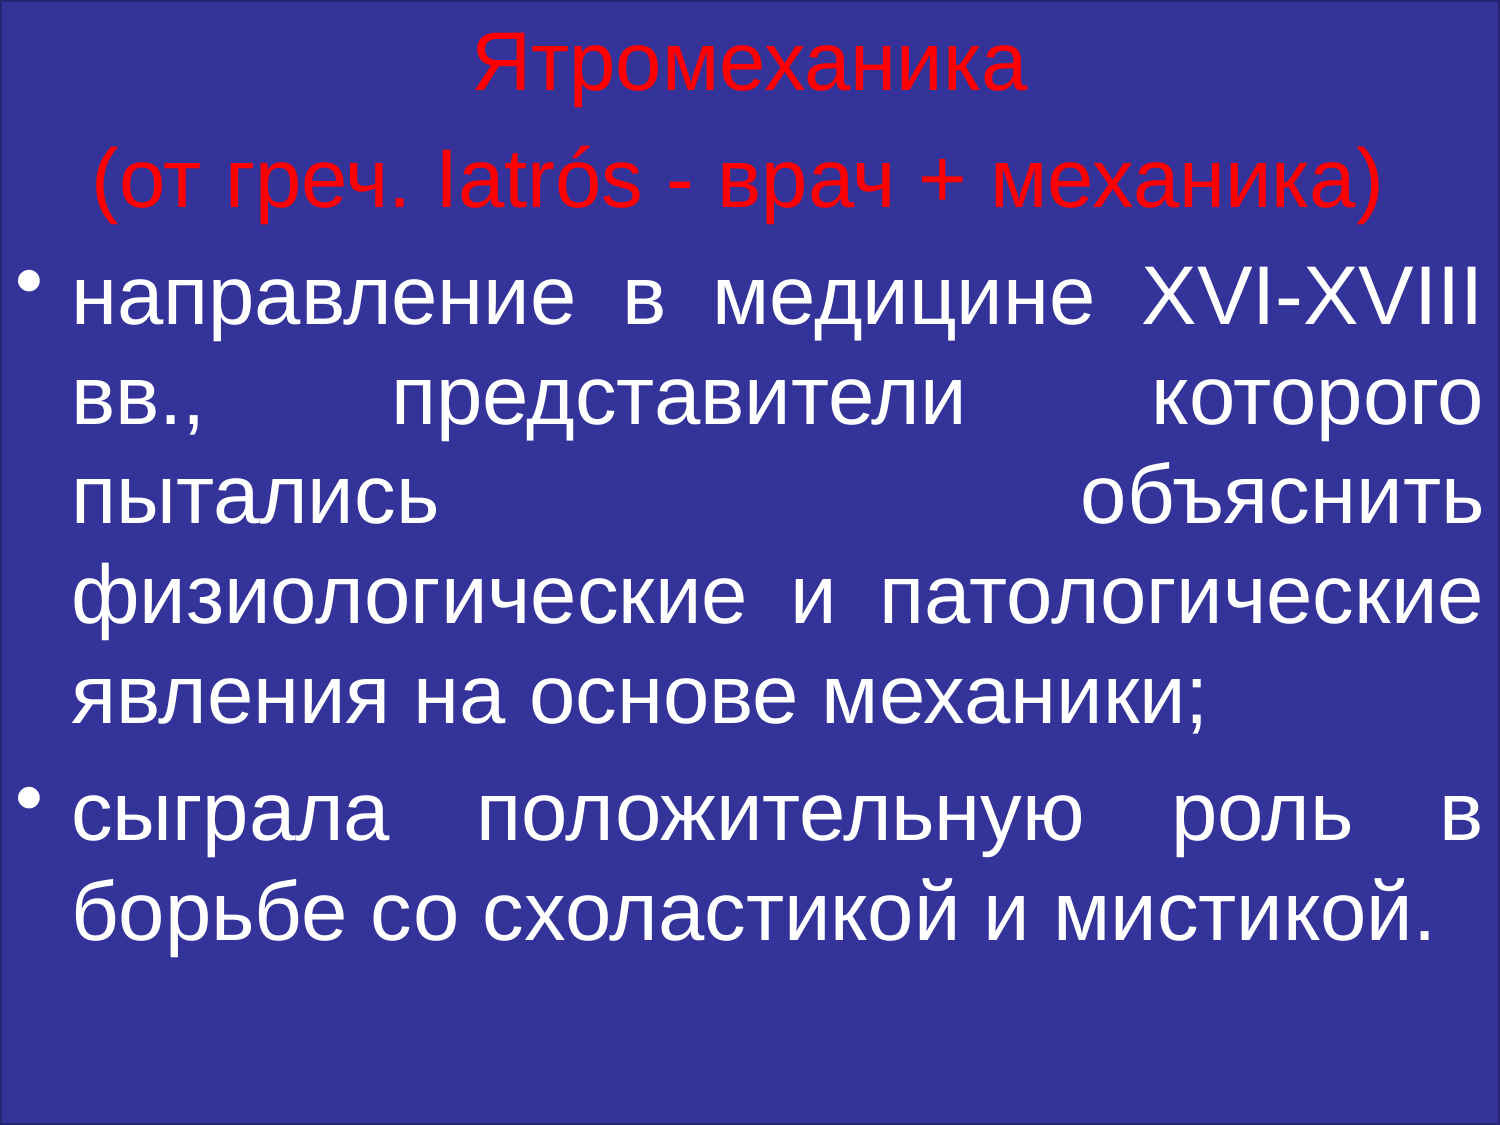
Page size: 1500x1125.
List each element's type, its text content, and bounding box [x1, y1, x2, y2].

list Ятромеханика (от греч. Iatrós - врач + механика) направление в медицине XVI-XVIII вв., представители которого пытались объяснить физиологические и патологические явления на основе механики; сыграла положительную роль в борьбе со схоластикой и мистикой. [0, 0, 1500, 1125]
